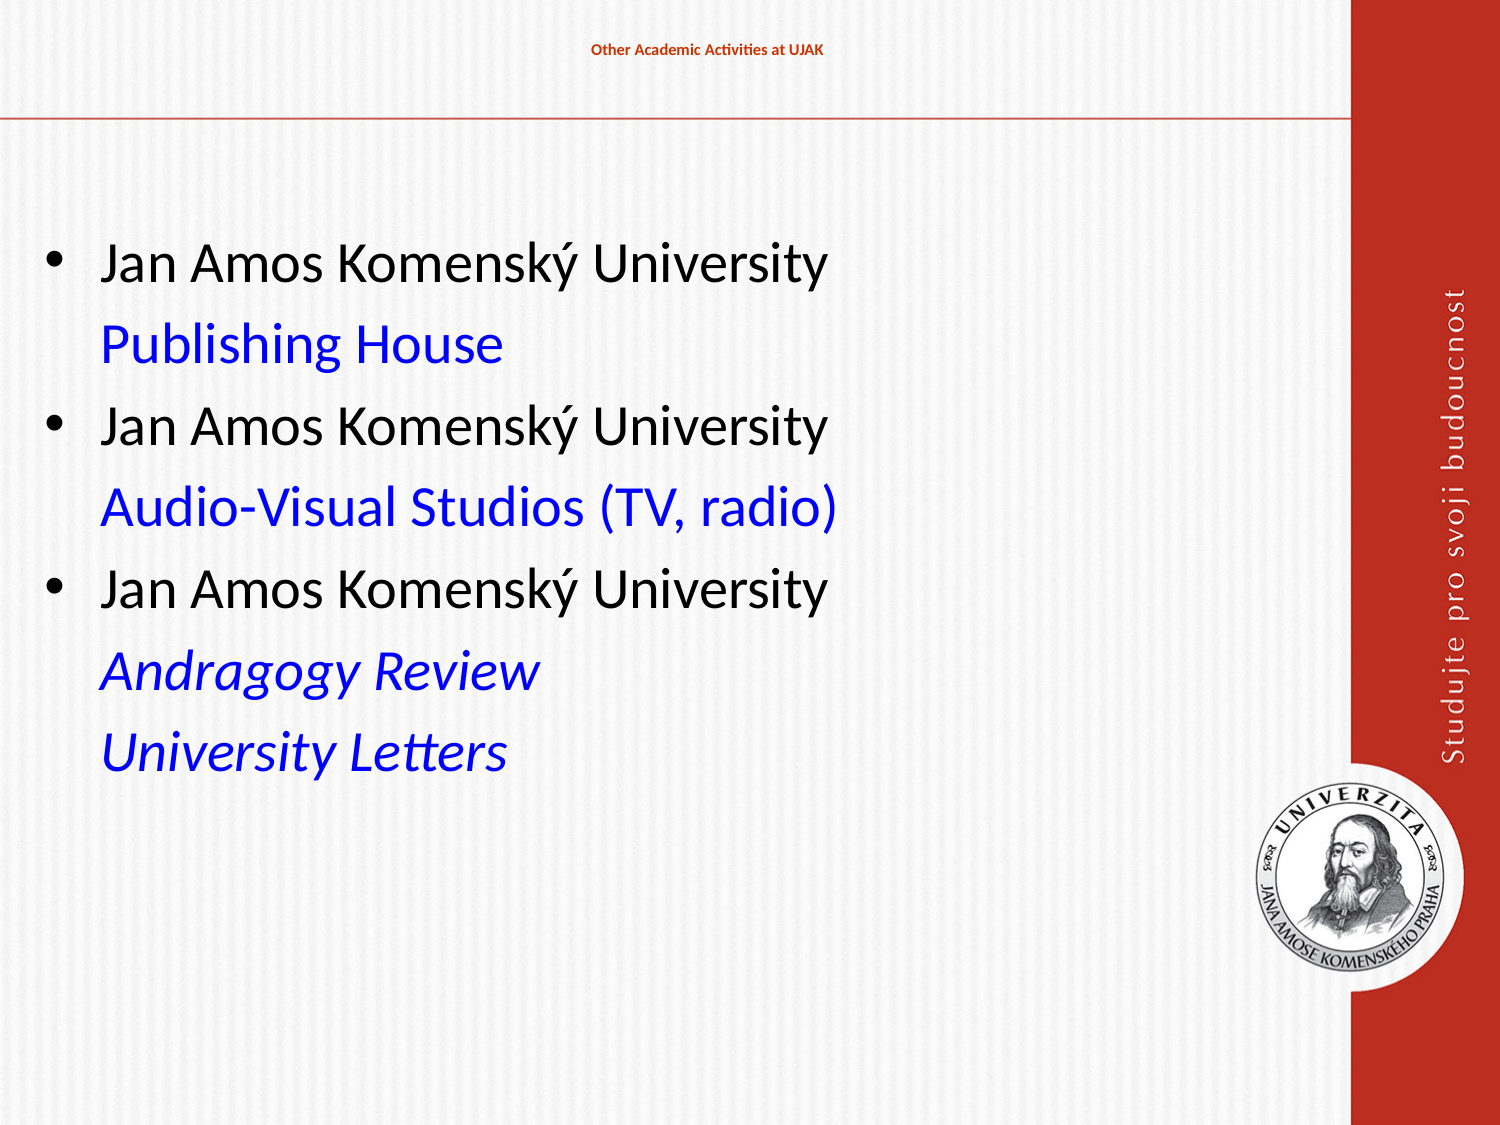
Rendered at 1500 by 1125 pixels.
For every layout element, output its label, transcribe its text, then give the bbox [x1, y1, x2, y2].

title Other Academic Activities at UJAK [0, 19, 1415, 67]
list Jan Amos Komenský University Publishing House Jan Amos Komenský University Audio-Visual Studios (TV, radio) Jan Amos Komenský University Andragogy Review University Letters [29, 148, 1329, 1005]
picture [0, 0, 1500, 1125]
